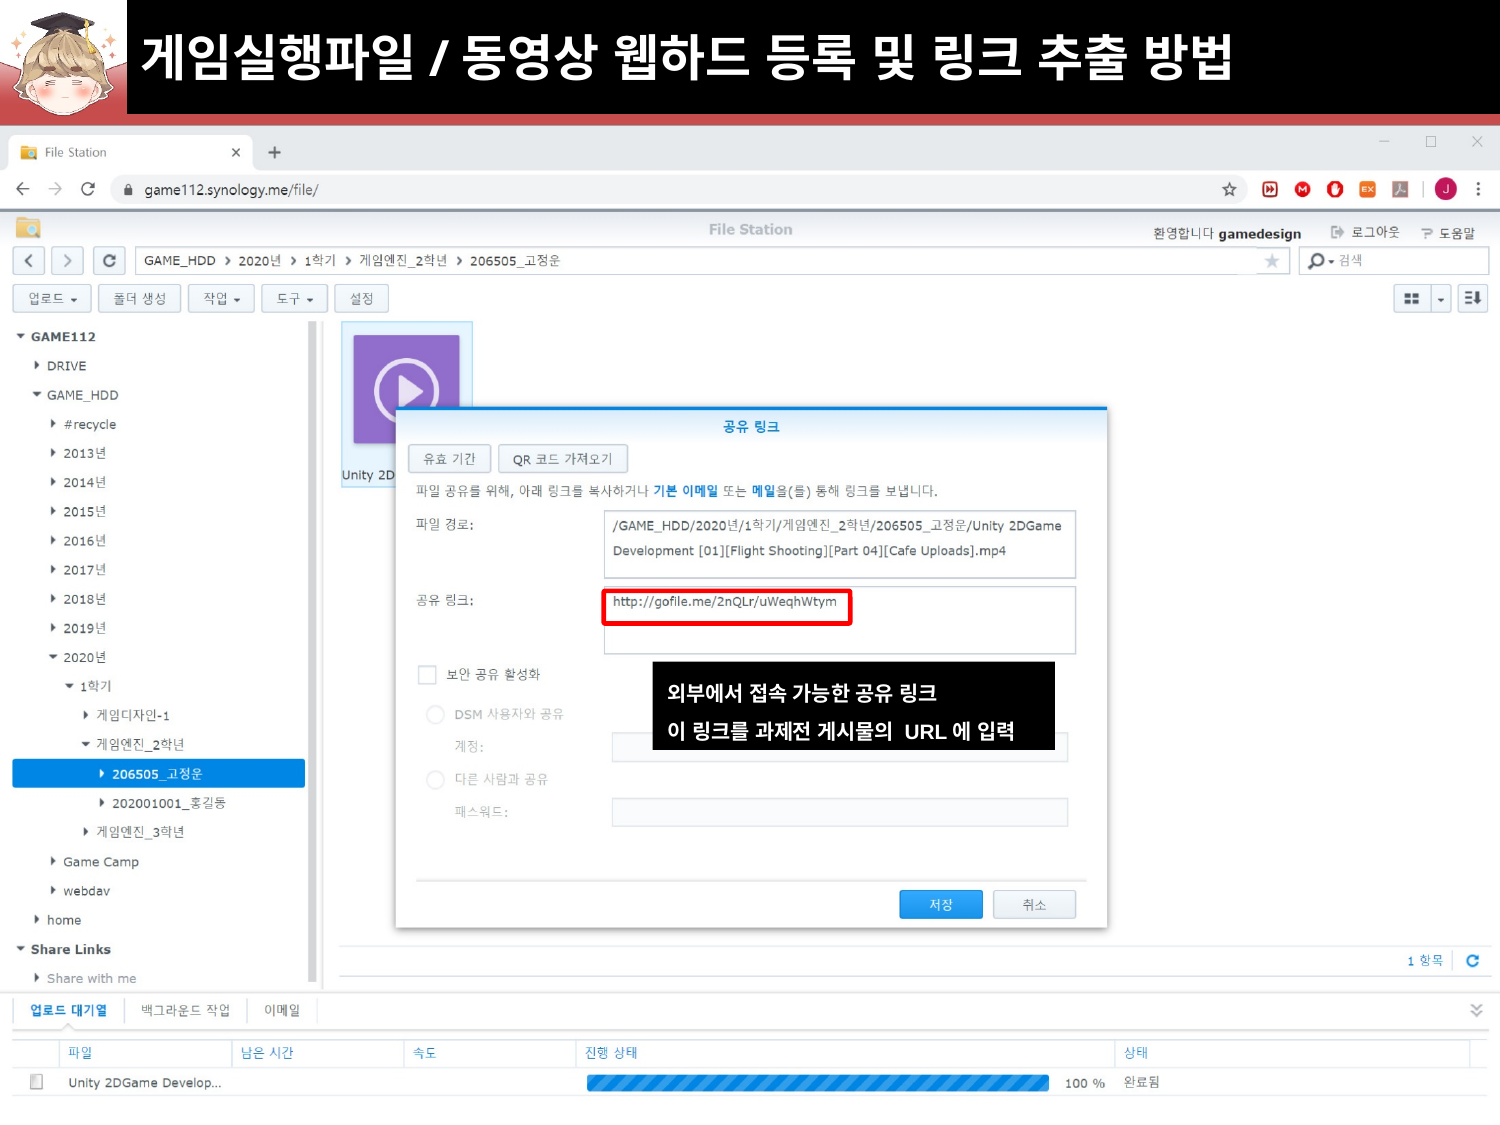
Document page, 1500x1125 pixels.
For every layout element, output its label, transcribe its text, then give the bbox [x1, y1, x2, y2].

title 게임실행파일/동영상 웹하드 등록 및 링크 추출 방법 [126, 0, 1500, 114]
picture [0, 0, 1500, 1125]
